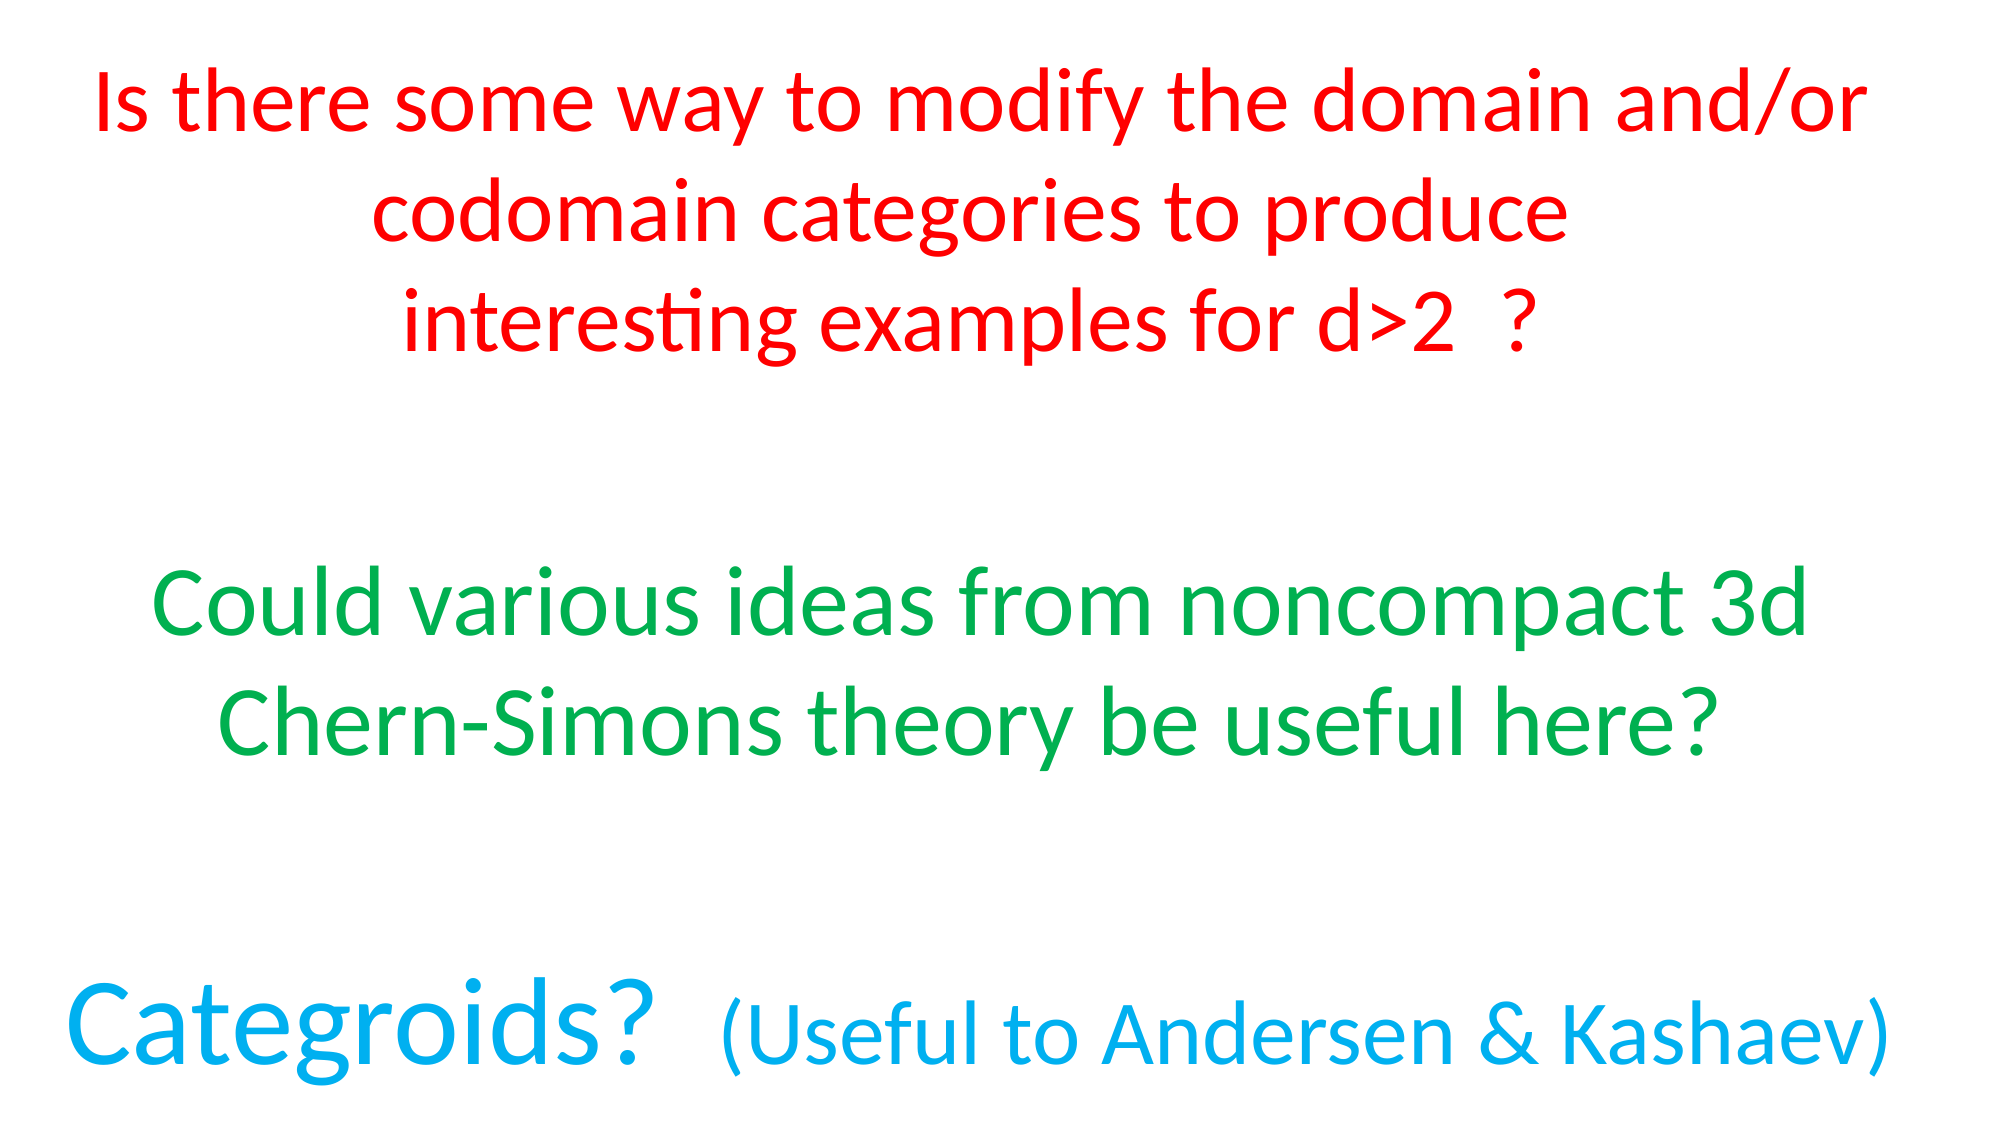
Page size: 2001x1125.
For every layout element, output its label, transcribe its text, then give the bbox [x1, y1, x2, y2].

text_box Is there some way to modify the domain and/or codomain categories to produce interesting examples for d>2 ? [20, 32, 1944, 378]
text_box Could various ideas from noncompact 3d Chern-Simons theory be useful here? [79, 527, 1885, 783]
